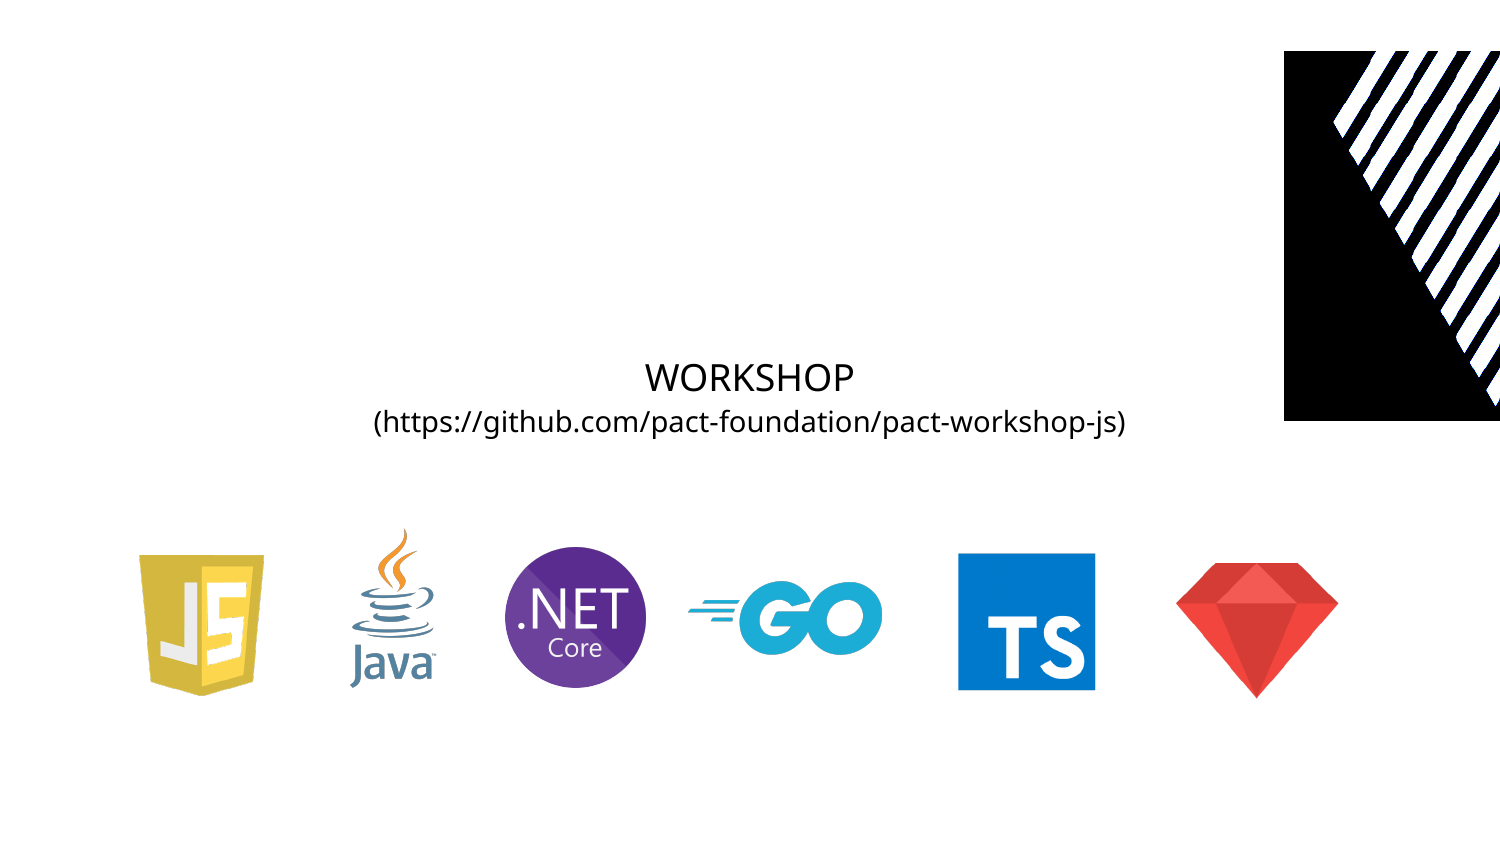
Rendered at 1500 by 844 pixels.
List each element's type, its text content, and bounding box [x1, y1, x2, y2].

text_box WORKSHOP (https://github.com/pact-foundation/pact-workshop-js) [0, 62, 1500, 723]
picture [348, 527, 437, 689]
picture [688, 581, 882, 655]
picture [1283, 51, 1500, 421]
picture [939, 537, 1112, 707]
picture [139, 555, 264, 697]
picture [504, 546, 646, 688]
picture [1176, 537, 1340, 711]
